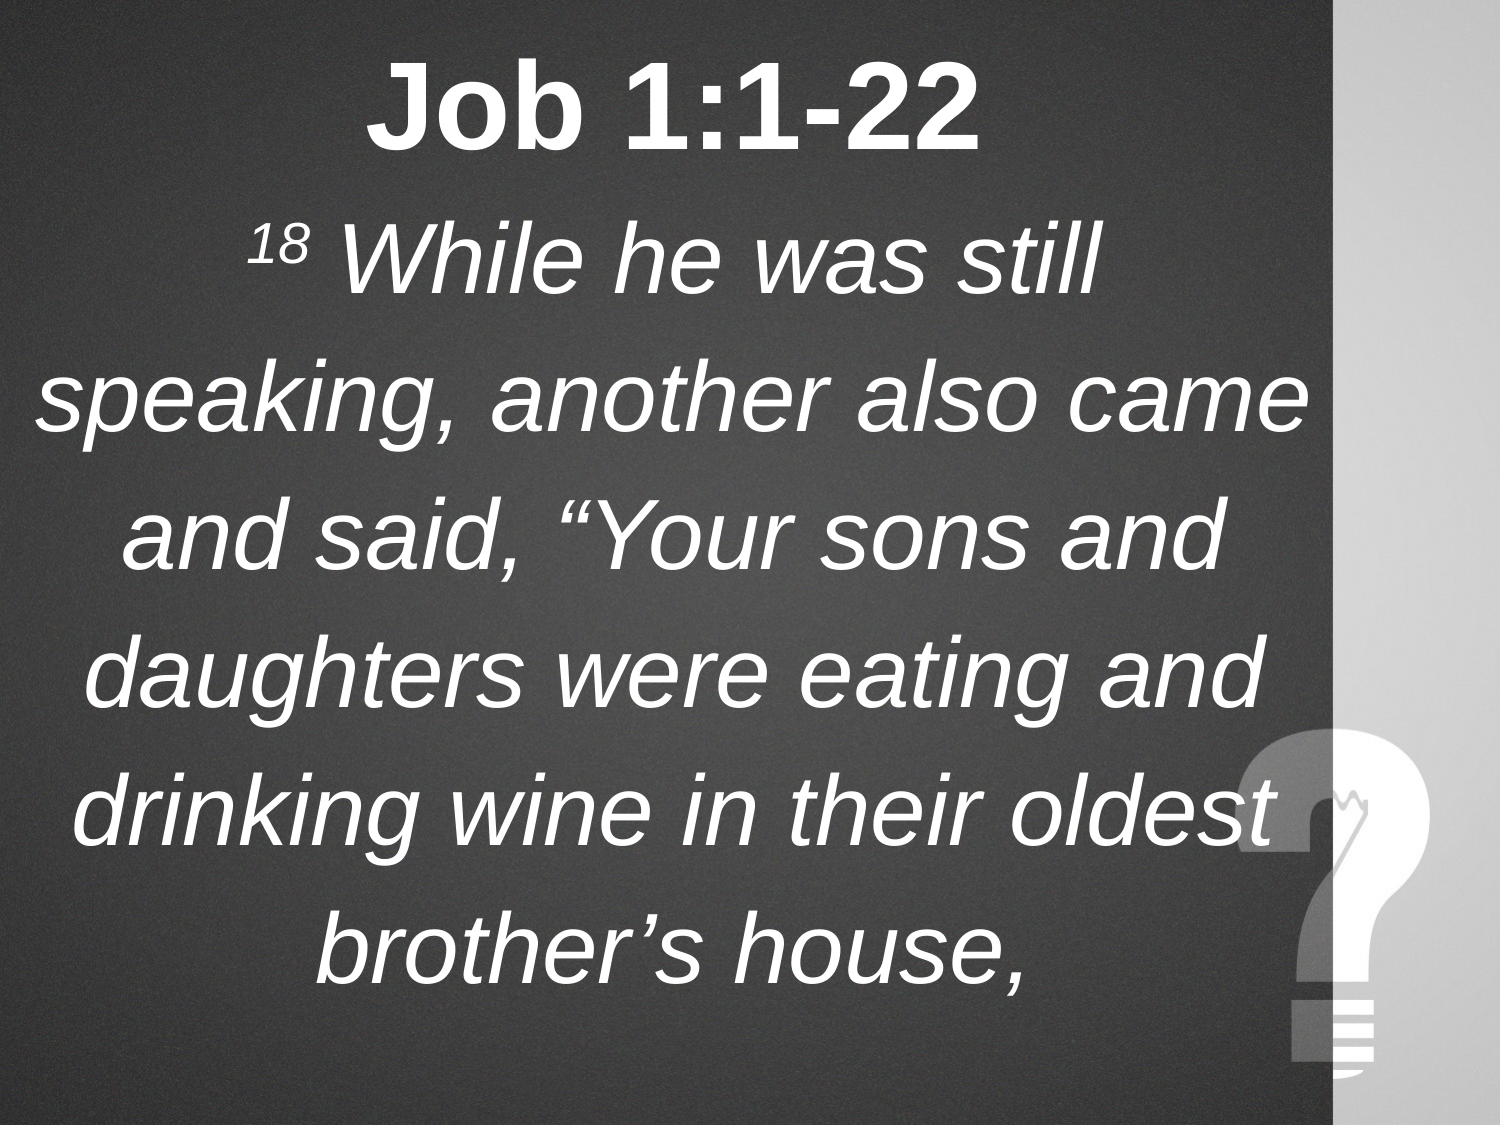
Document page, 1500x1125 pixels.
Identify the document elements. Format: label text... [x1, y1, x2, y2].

list 18 While he was still speaking, another also came and said, “Your sons and daughters were eating and drinking wine in their oldest brother’s house, [15, 168, 1333, 1090]
title Job 1:1-22 [15, 22, 1333, 168]
picture [0, 0, 1500, 1125]
